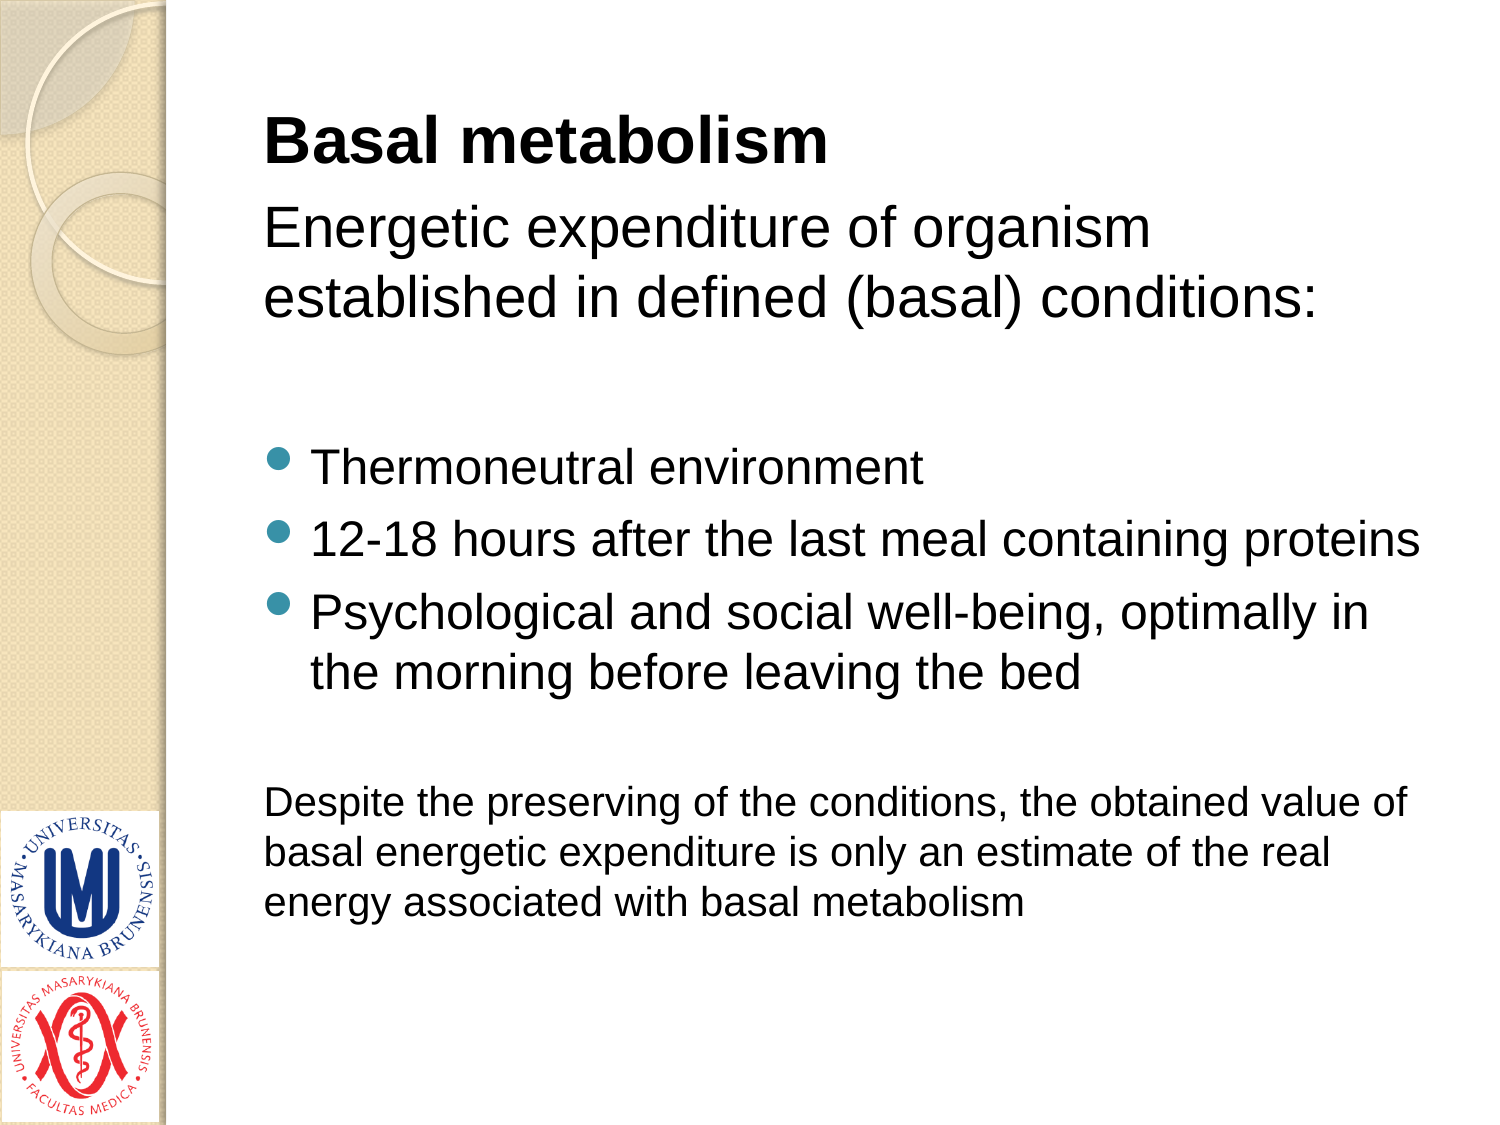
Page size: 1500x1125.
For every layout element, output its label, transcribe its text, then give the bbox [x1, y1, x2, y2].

picture [1, 811, 159, 967]
list Basal metabolism Energetic expenditure of organism established in defined (basal) conditions: Thermoneutral environment 12-18 hours after the last meal containing proteins Psychological and social well-being, optimally in the morning before leaving the bed Despite the preserving of the conditions, the obtained value of basal energetic expenditure is only an estimate of the real energy associated with basal metabolism [235, 89, 1466, 1094]
picture [2, 970, 159, 1123]
